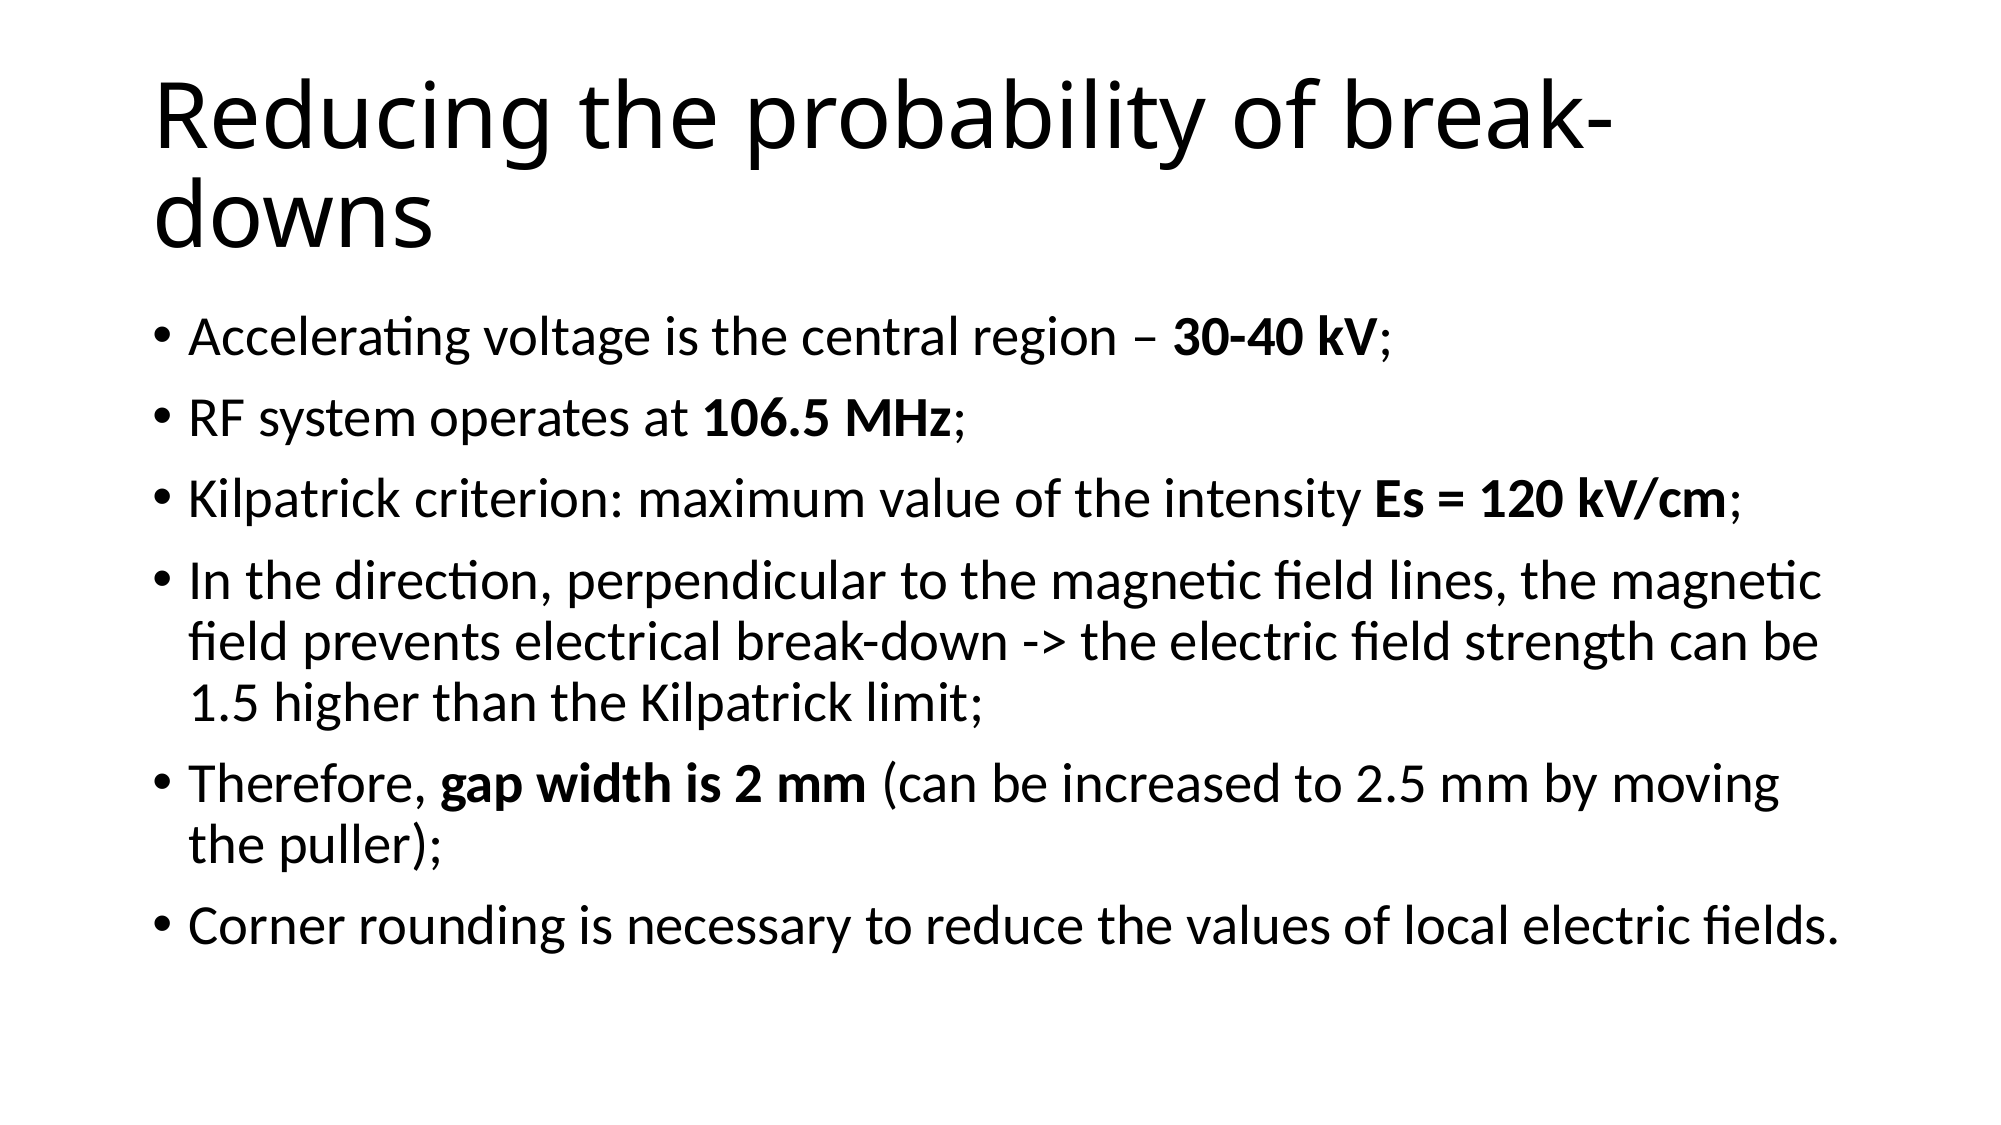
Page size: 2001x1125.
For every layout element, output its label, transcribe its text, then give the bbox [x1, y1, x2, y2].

title Reducing the probability of break-downs [137, 59, 1863, 278]
list Accelerating voltage is the central region – 30-40 kV; RF system operates at 106.5 MHz; Kilpatrick criterion: maximum value of the intensity Es = 120 kV/cm; In the direction, perpendicular to the magnetic field lines, the magnetic field prevents electrical break-down -> the electric field strength can be 1.5 higher than the Kilpatrick limit; Therefore, gap width is 2 mm (can be increased to 2.5 mm by moving the puller); Corner rounding is necessary to reduce the values of local electric fields. [137, 299, 1863, 1014]
